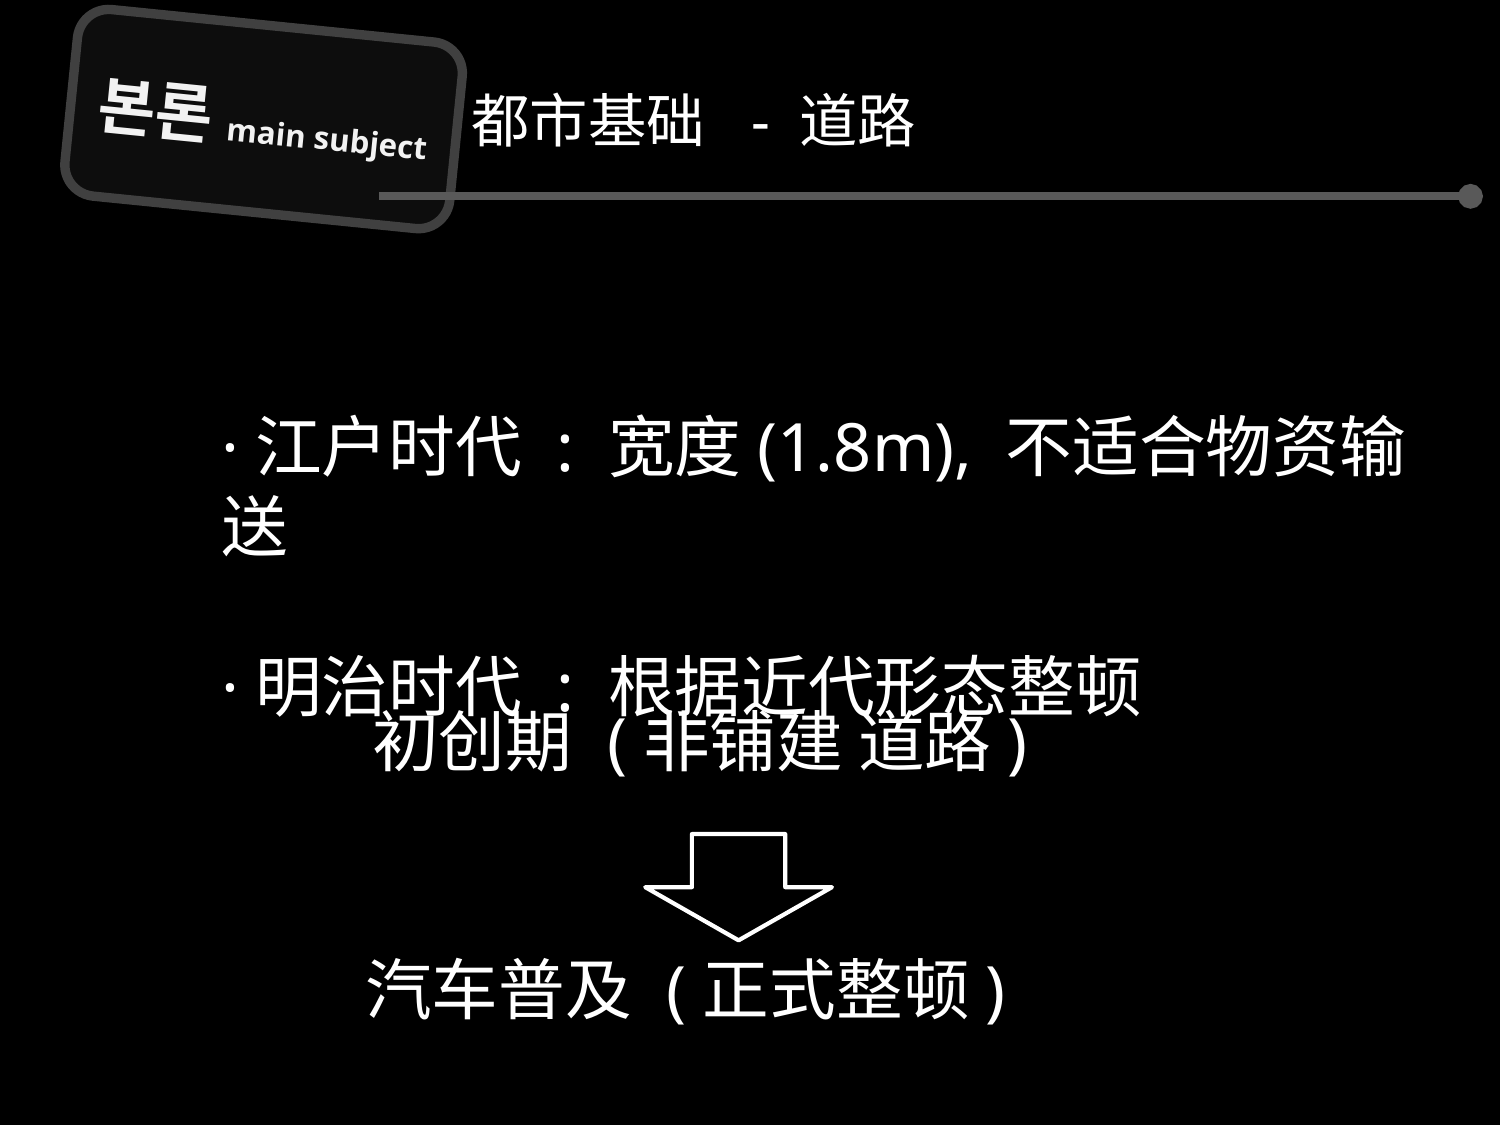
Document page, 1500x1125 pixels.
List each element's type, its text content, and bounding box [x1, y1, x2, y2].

text_box 初创期 (非铺建 道路) [206, 692, 1412, 788]
text_box 본론main subject [62, 7, 465, 231]
text_box ·江户时代 : 宽度(1.8m), 不适合物资输送 ·明治时代 : 根据近代形态整顿 [206, 397, 1471, 732]
text_box 汽车普及 (正式整顿) [199, 940, 1405, 1036]
text_box 都市基础 - 道路 [456, 76, 1190, 161]
text_box [643, 831, 834, 943]
